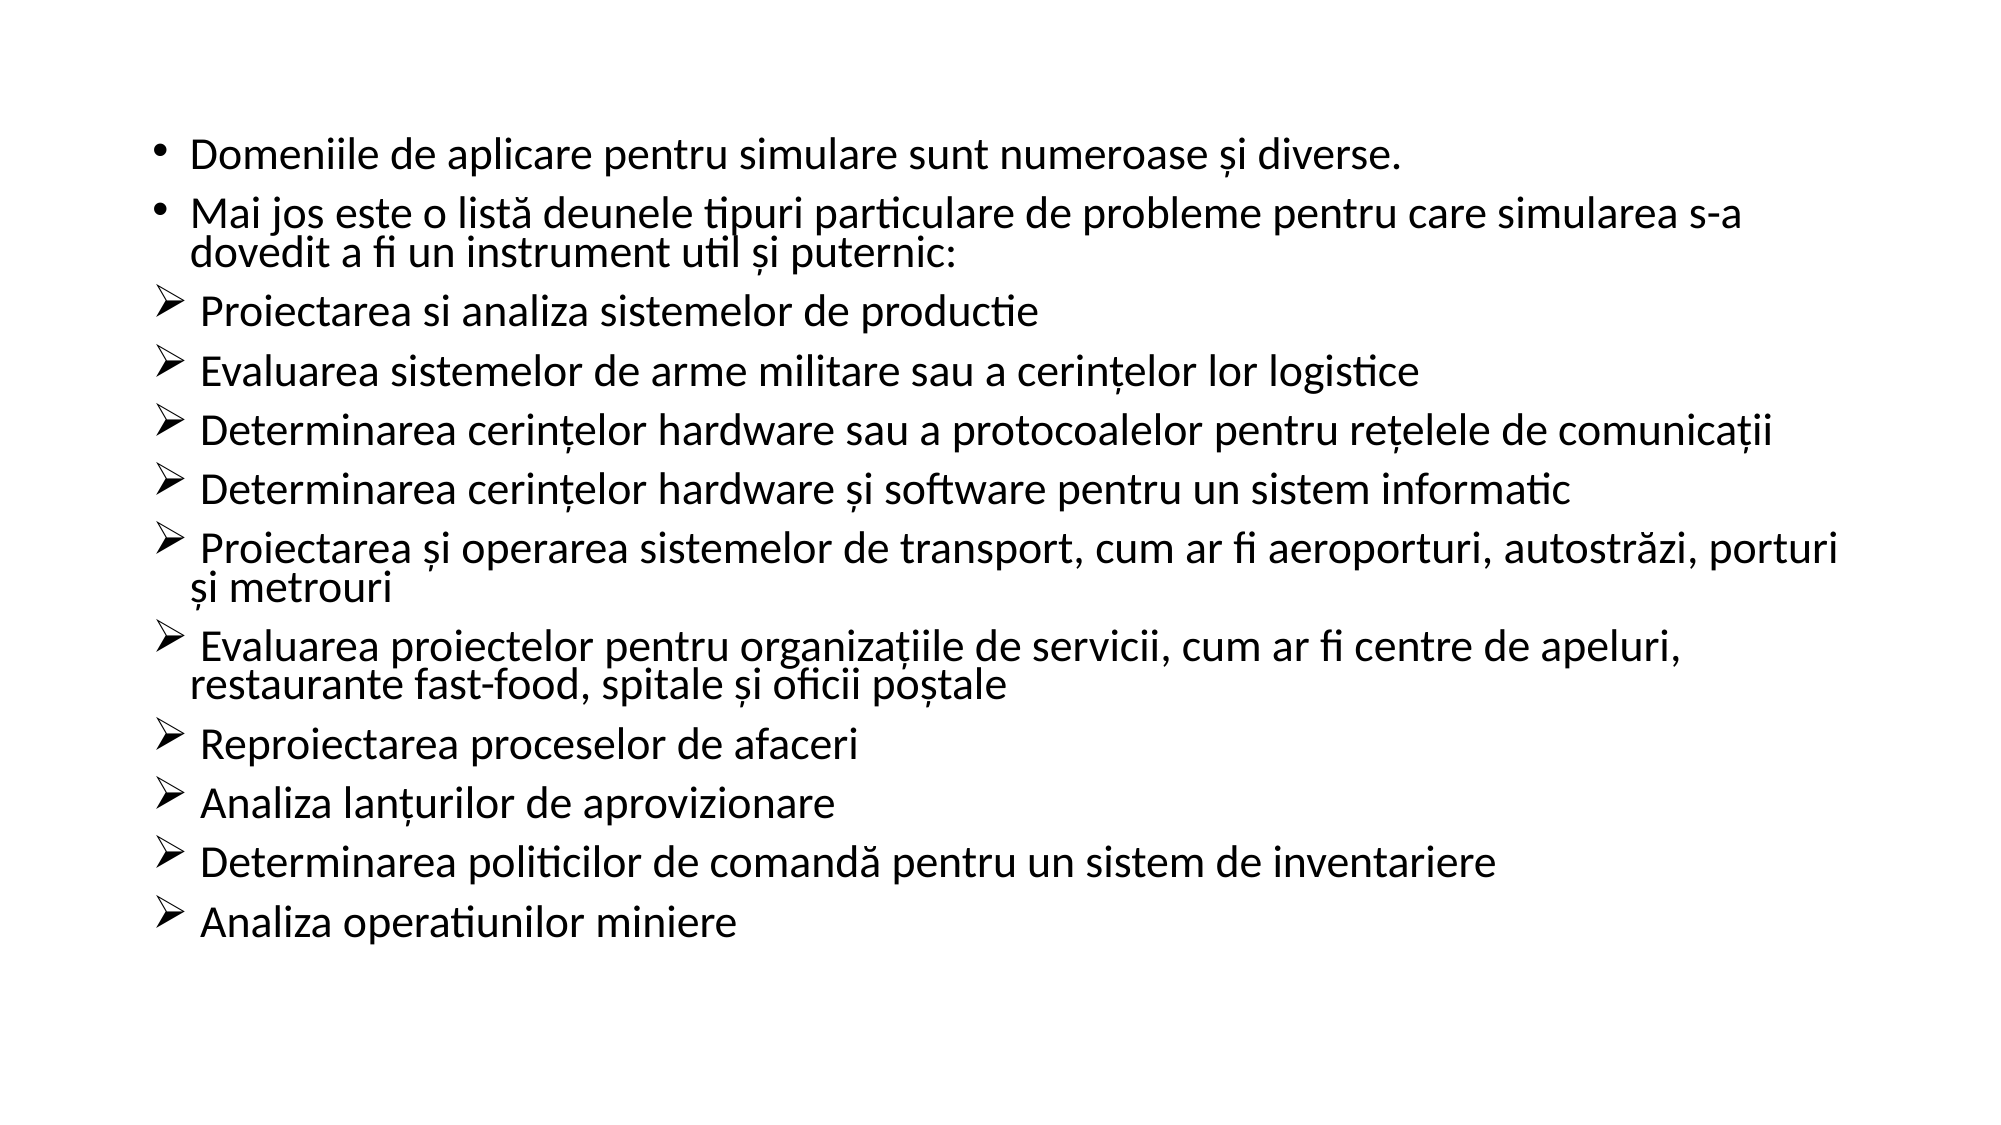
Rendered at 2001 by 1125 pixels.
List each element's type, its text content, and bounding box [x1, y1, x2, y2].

list Domeniile de aplicare pentru simulare sunt numeroase și diverse. Mai jos este o listă deunele tipuri particulare de probleme pentru care simularea s-a dovedit a fi un instrument util și puternic: Proiectarea si analiza sistemelor de productie Evaluarea sistemelor de arme militare sau a cerințelor lor logistice Determinarea cerințelor hardware sau a protocoalelor pentru rețelele de comunicații Determinarea cerințelor hardware și software pentru un sistem informatic Proiectarea și operarea sistemelor de transport, cum ar fi aeroporturi, autostrăzi, porturi și metrouri Evaluarea proiectelor pentru organizațiile de servicii, cum ar fi centre de apeluri, restaurante fast-food, spitale și oficii poștale Reproiectarea proceselor de afaceri Analiza lanțurilor de aprovizionare Determinarea politicilor de comandă pentru un sistem de inventariere Analiza operatiunilor miniere [137, 131, 1863, 1014]
